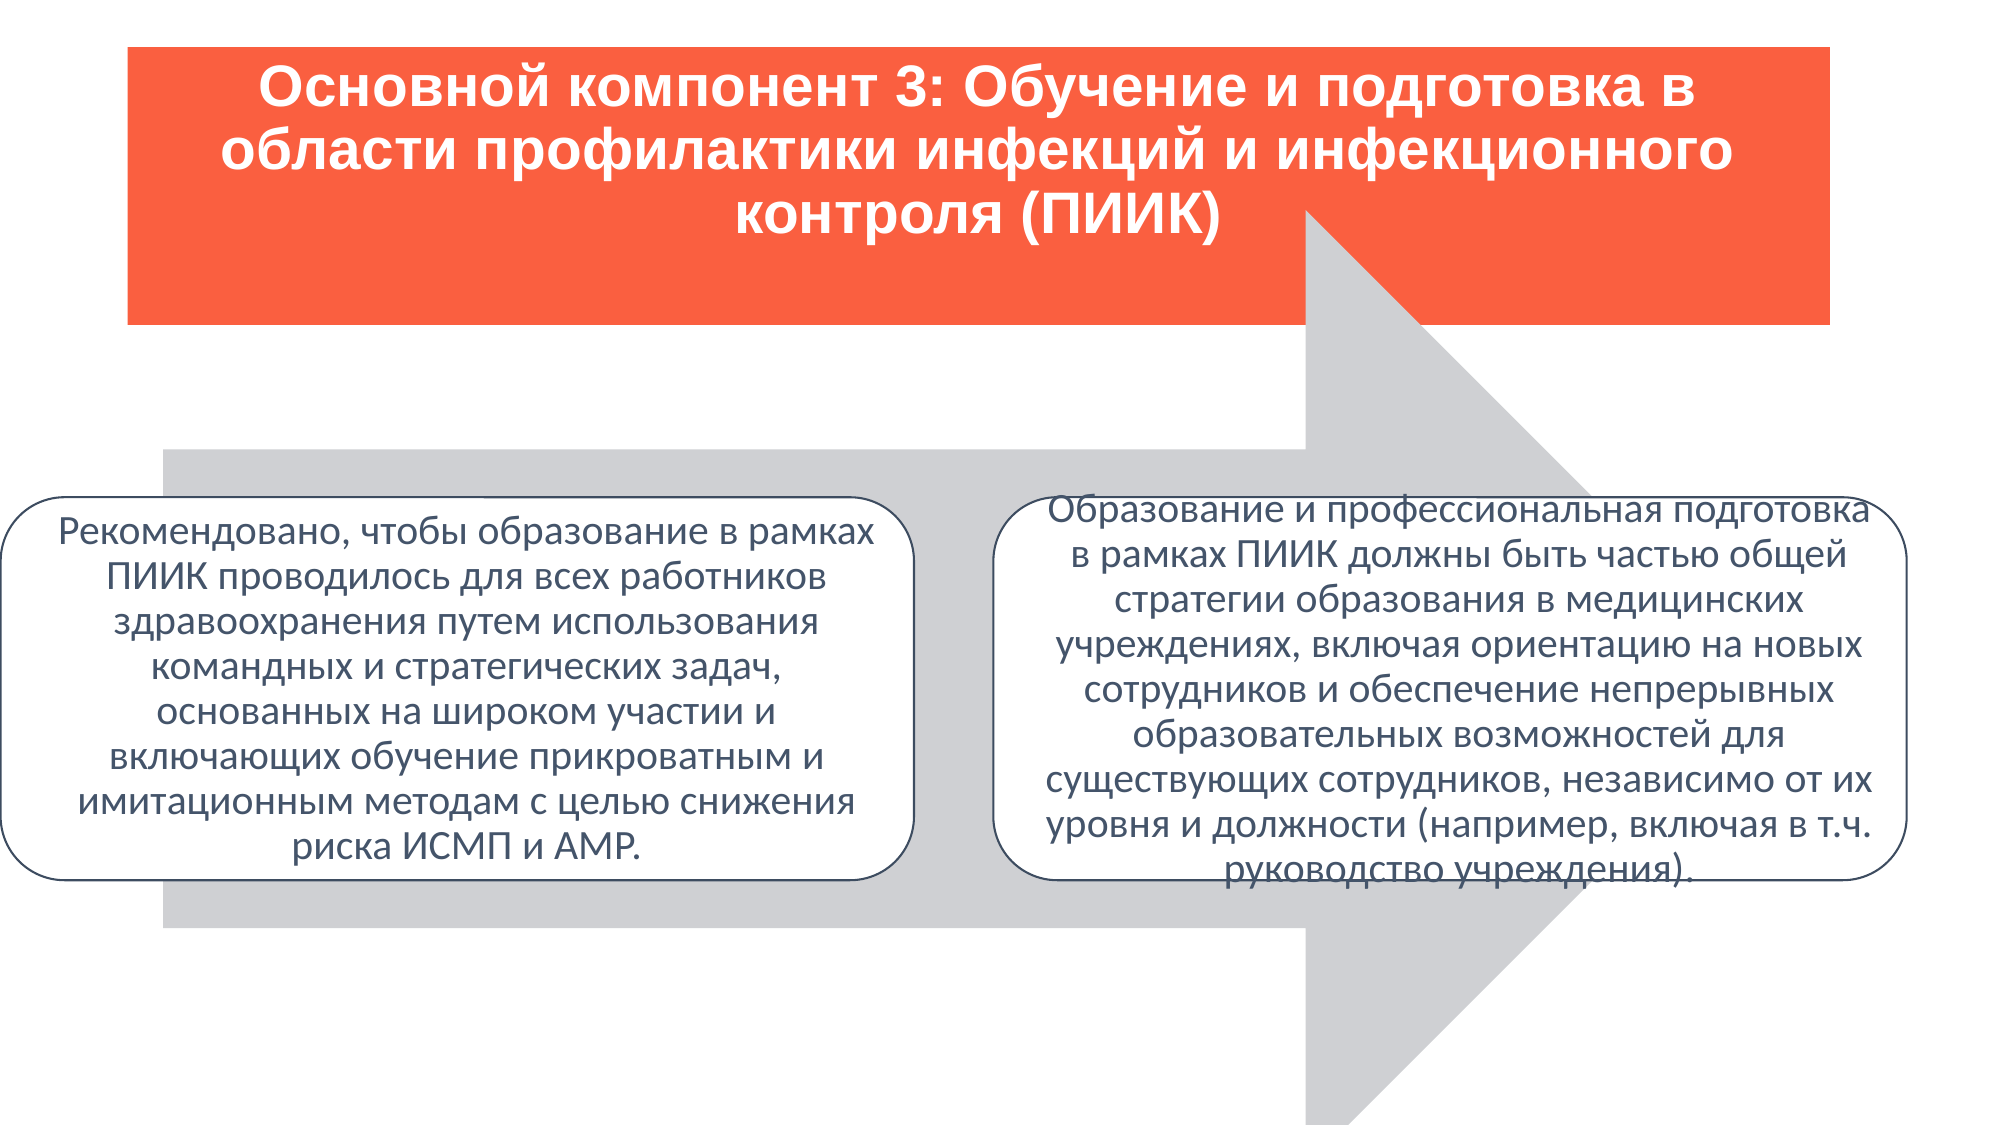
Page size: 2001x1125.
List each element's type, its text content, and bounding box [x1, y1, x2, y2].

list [0, 209, 1908, 1125]
title Основной компонент 3: Обучение и подготовка в области профилактики инфекций и инфекционного контроля (ПИИК) [127, 47, 1830, 209]
